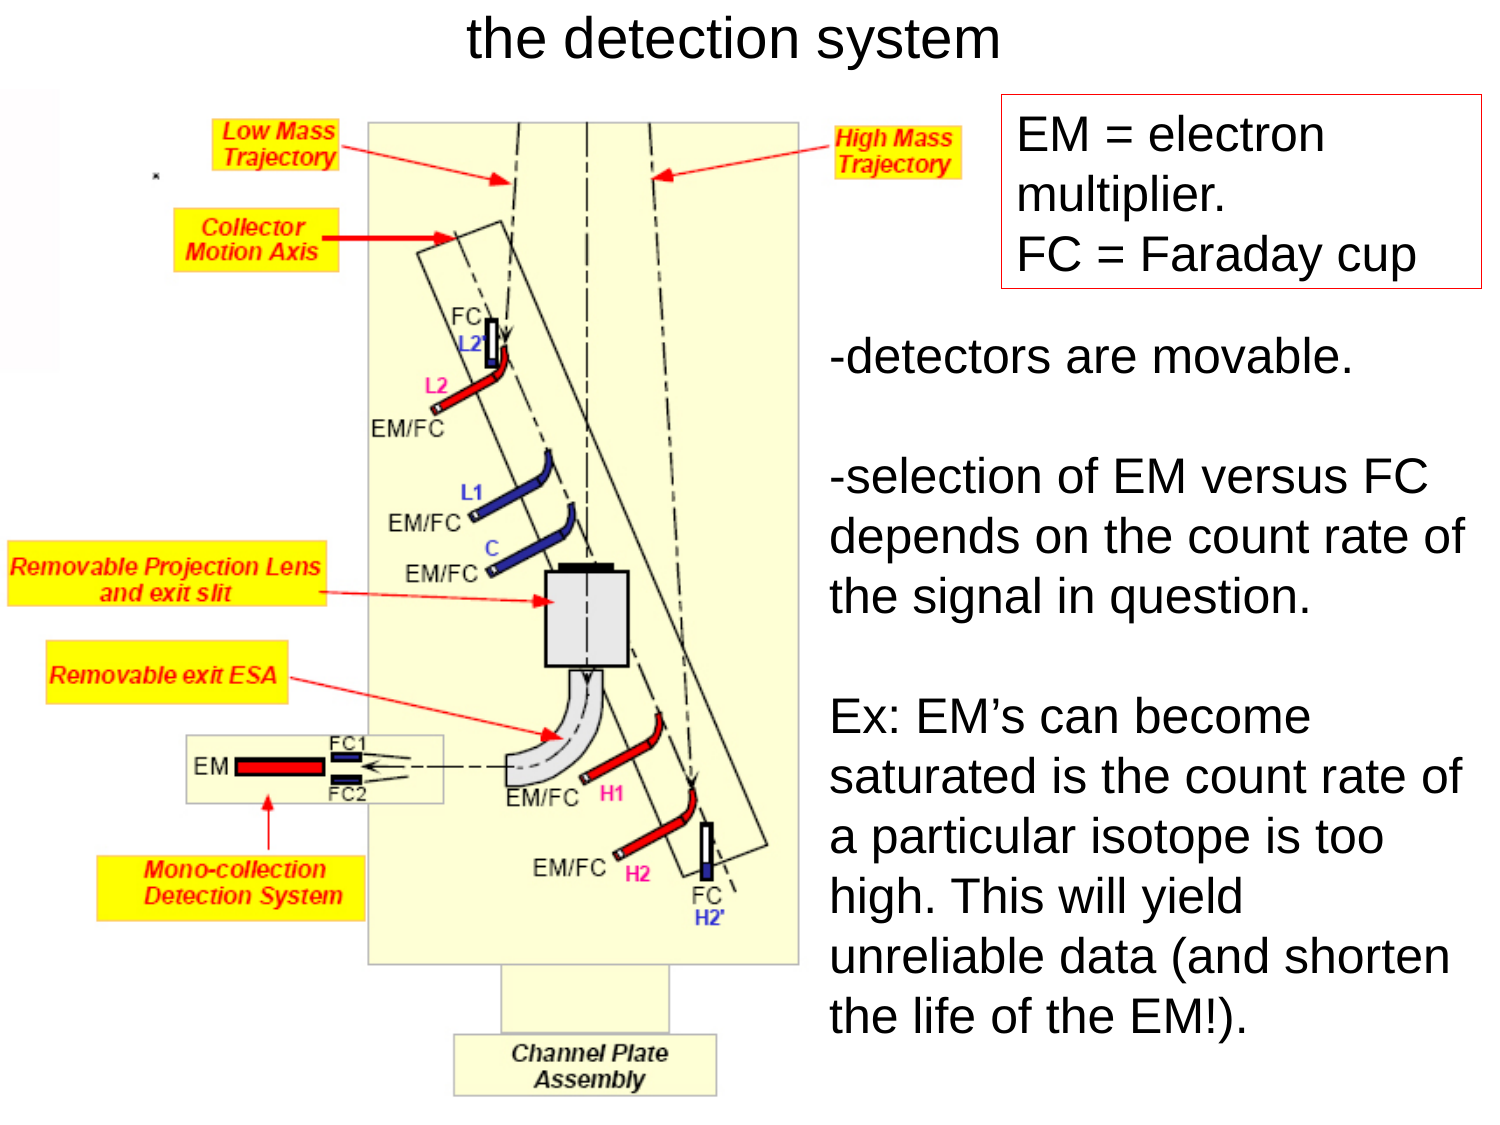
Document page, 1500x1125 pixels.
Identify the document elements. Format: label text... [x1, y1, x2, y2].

picture [0, 89, 987, 1111]
text_box the detection system [44, 0, 1425, 78]
text_box -detectors are movable. -selection of EM versus FC depends on the count rate of the signal in question. Ex: EM’s can become saturated is the count rate of a particular isotope is too high. This will yield unreliable data (and shorten the life of the EM!). [991, 316, 1482, 1052]
text_box EM = electron multiplier. FC = Faraday cup [1001, 94, 1482, 289]
